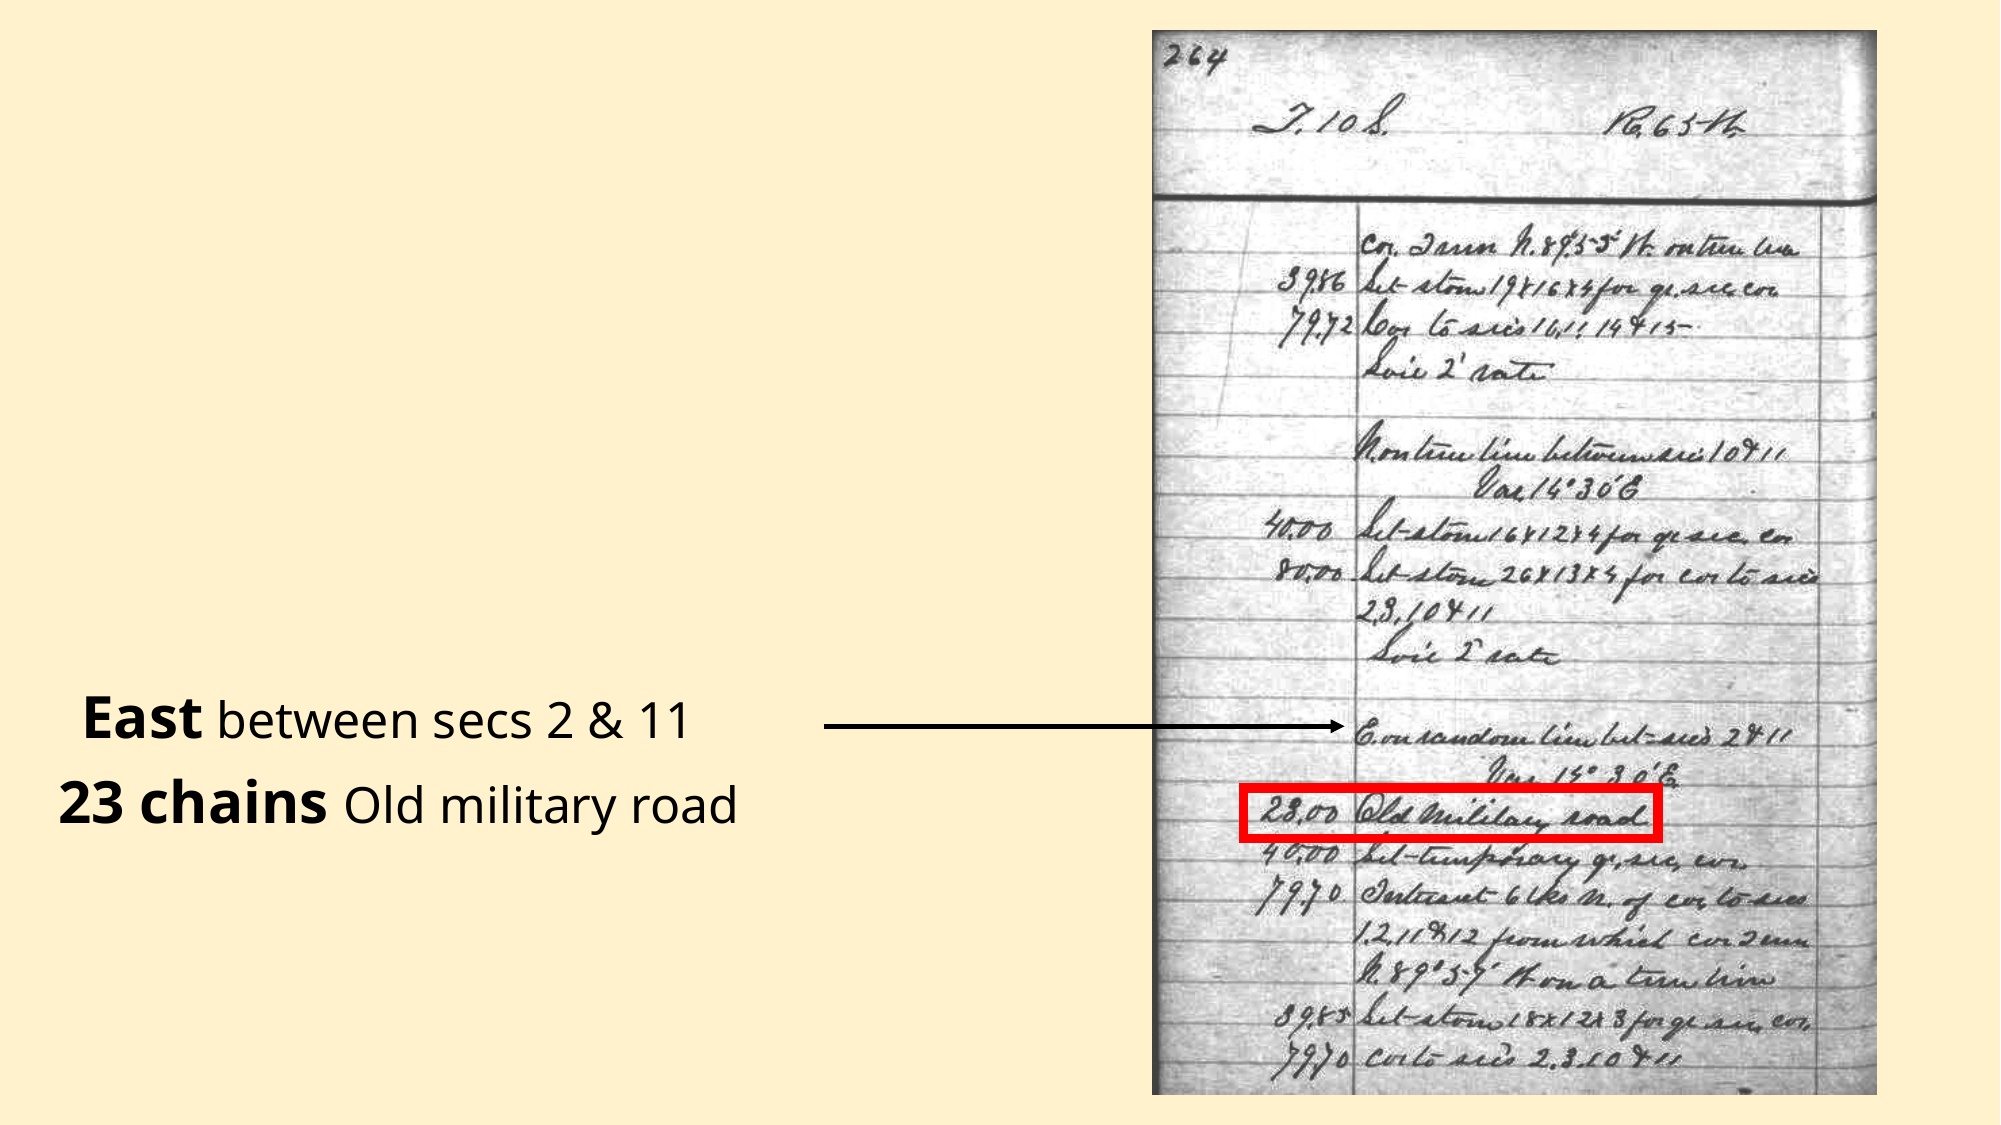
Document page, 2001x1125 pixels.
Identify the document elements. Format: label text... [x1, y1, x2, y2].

picture [1152, 30, 1877, 1095]
text_box East between secs 2 & 11 [66, 672, 749, 758]
text_box 23 chains Old military road [43, 758, 824, 843]
